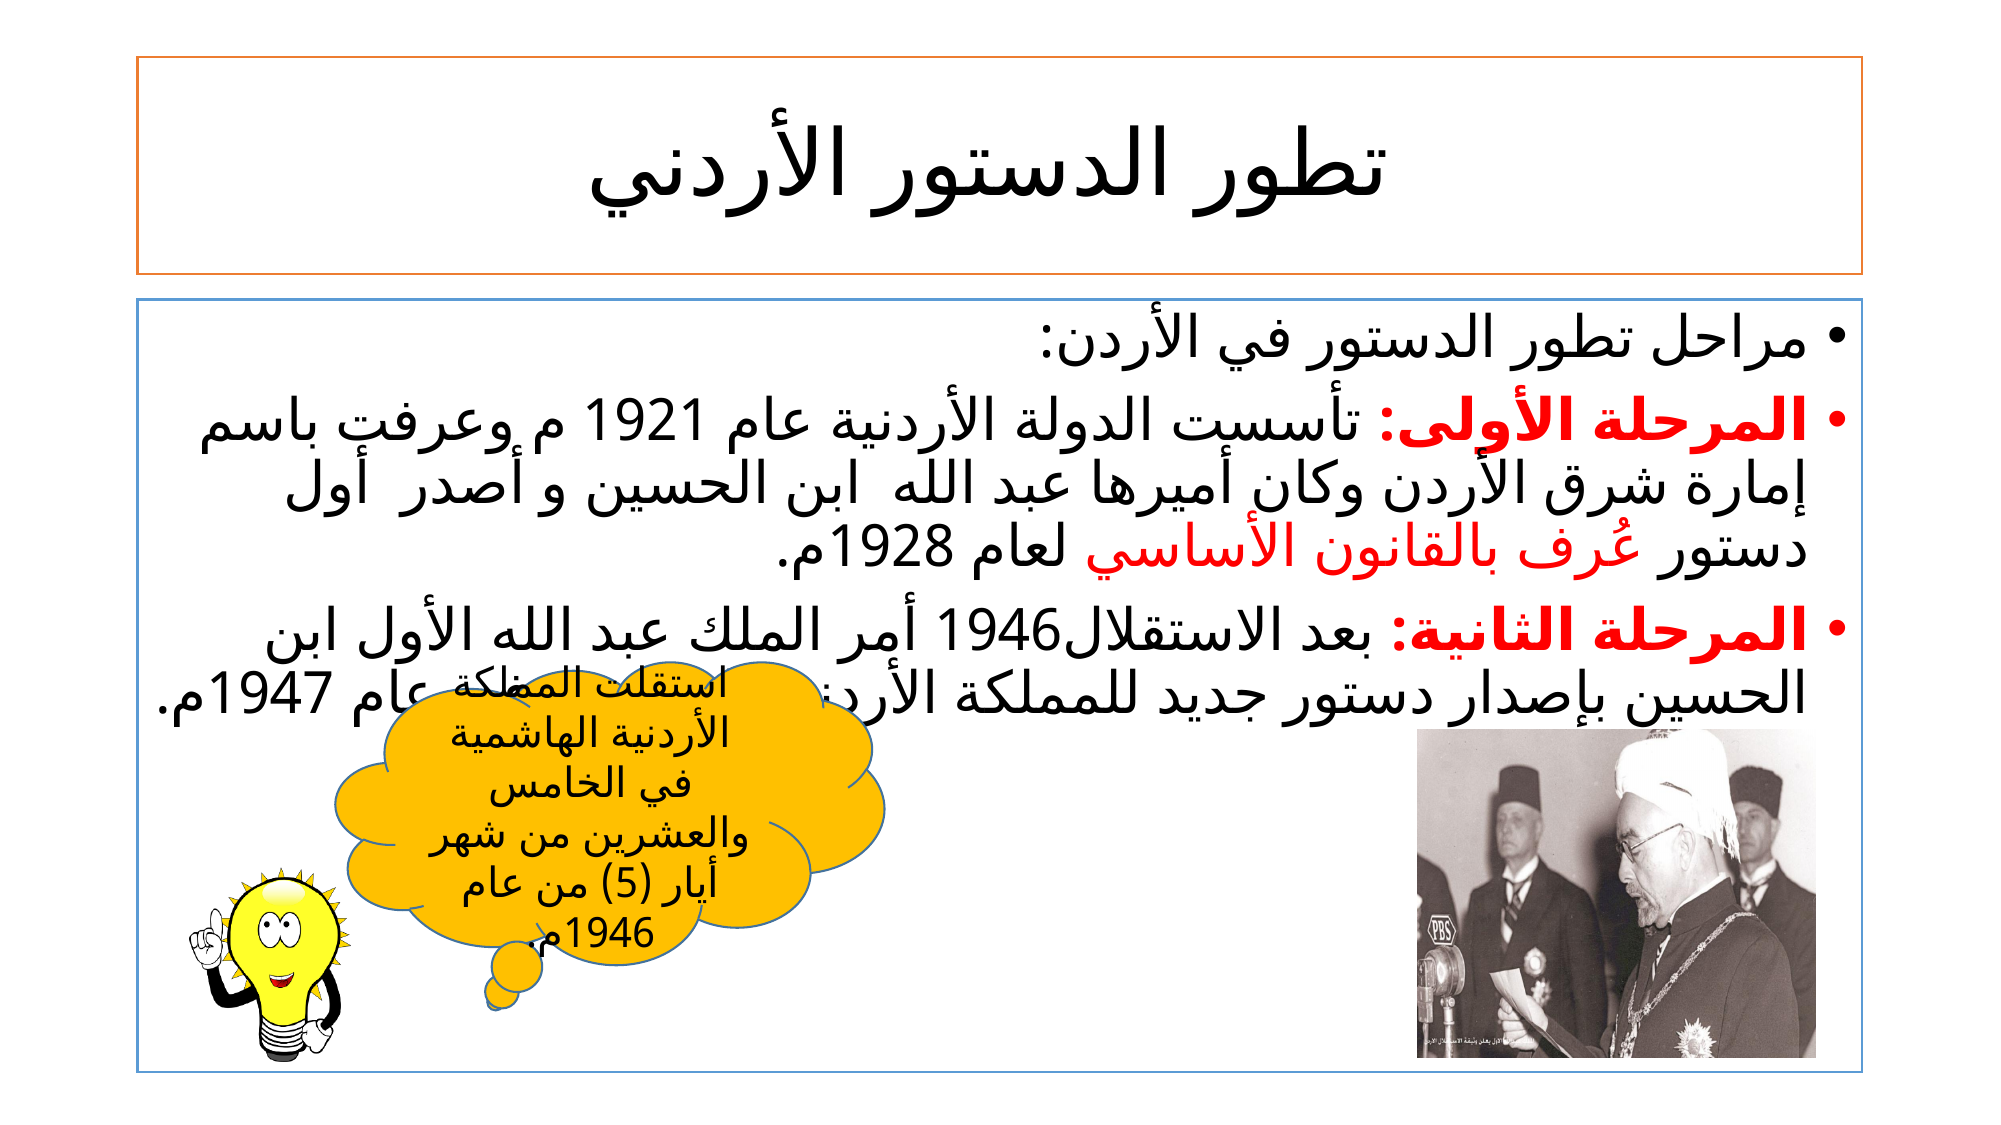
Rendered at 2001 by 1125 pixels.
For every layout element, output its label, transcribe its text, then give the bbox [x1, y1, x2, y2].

picture [189, 867, 351, 1062]
title تطور الدستور الأردني [136, 56, 1863, 275]
text_box استقلت المملكة الأردنية الهاشمية في الخامس والعشرين من شهر أيار (5) من عام 1946م. [334, 661, 886, 1012]
picture [1417, 729, 1816, 1058]
list مراحل تطور الدستور في الأردن: المرحلة الأولى: تأسست الدولة الأردنية عام 1921 م وعرفت باسم إمارة شرق الأردن وكان أميرها عبد الله ابن الحسين و أصدر أول دستور عُرف بالقانون الأساسي لعام 1928م. المرحلة الثانية: بعد الاستقلال1946 أمر الملك عبد الله الأول ابن الحسين بإصدار دستور جديد للمملكة الأردنية الهاشمية في عام 1947م. [136, 298, 1863, 1073]
